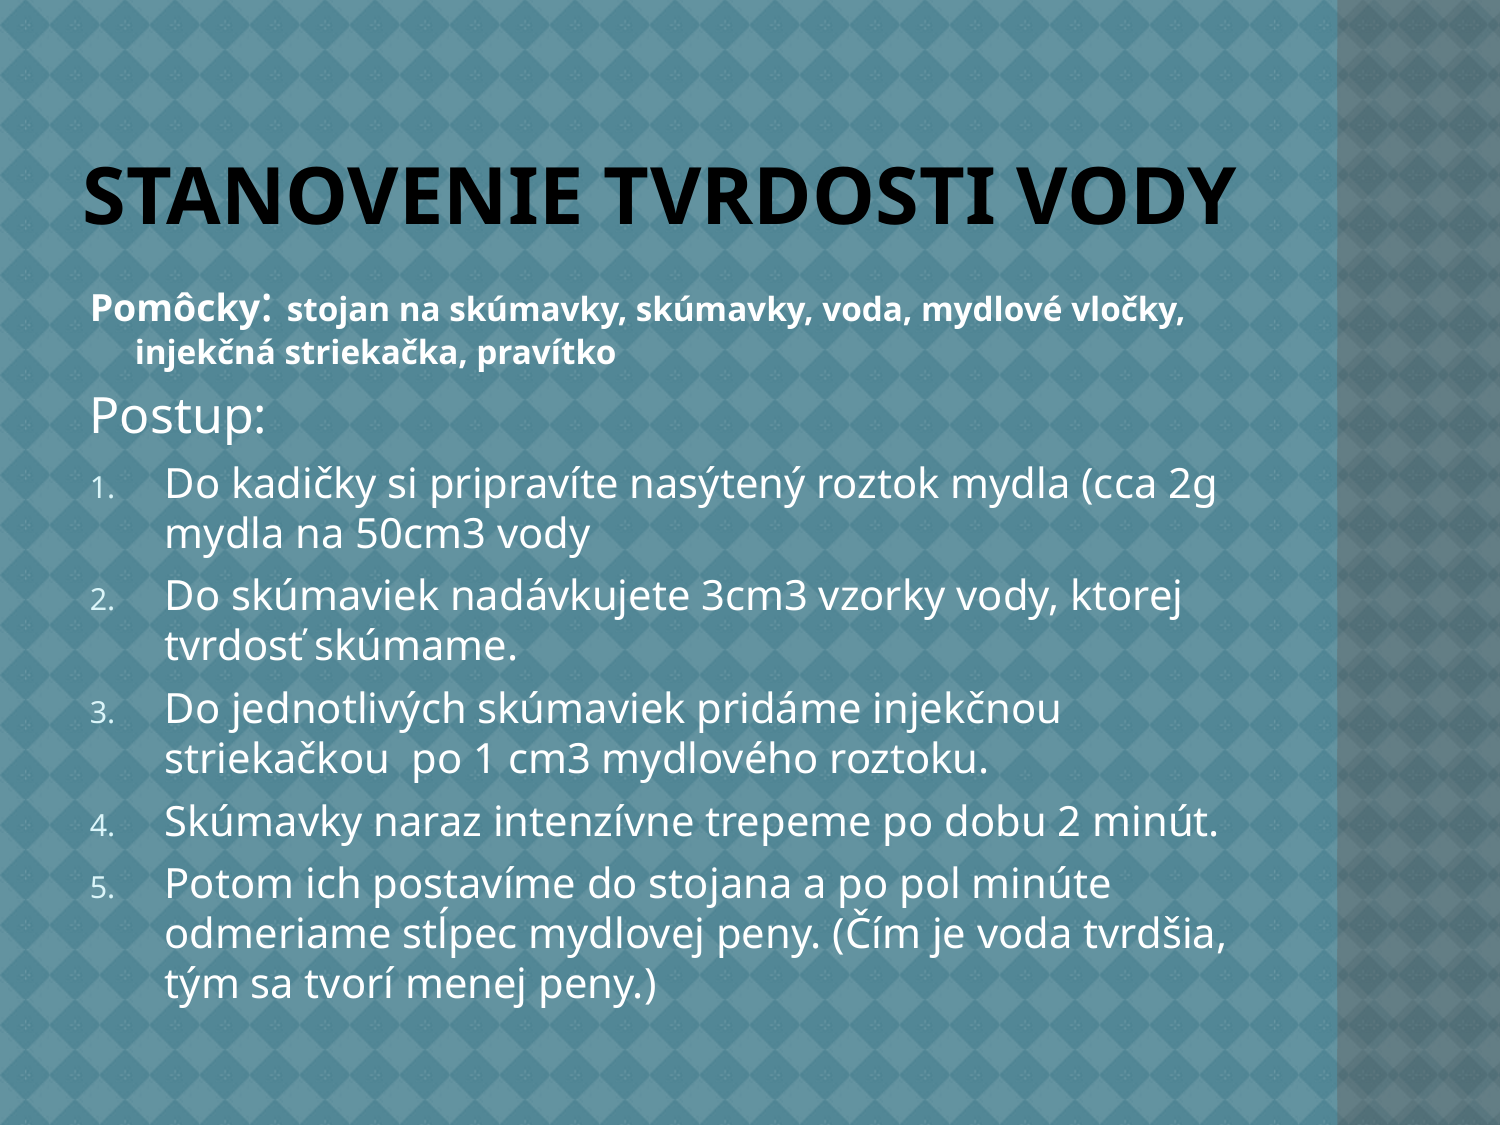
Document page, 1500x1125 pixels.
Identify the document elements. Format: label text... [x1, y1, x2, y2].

list Pomôcky: stojan na skúmavky, skúmavky, voda, mydlové vločky, injekčná striekačka, pravítko Postup: Do kadičky si pripravíte nasýtený roztok mydla (cca 2g mydla na 50cm3 vody Do skúmaviek nadávkujete 3cm3 vzorky vody, ktorej tvrdosť skúmame. Do jednotlivých skúmaviek pridáme injekčnou striekačkou po 1 cm3 mydlového roztoku. Skúmavky naraz intenzívne trepeme po dobu 2 minút. Potom ich postavíme do stojana a po pol minúte odmeriame stĺpec mydlovej peny. (Čím je voda tvrdšia, tým sa tvorí menej peny.) [75, 264, 1263, 1059]
title Stanovenie tvrdosti vody [75, 52, 1263, 240]
